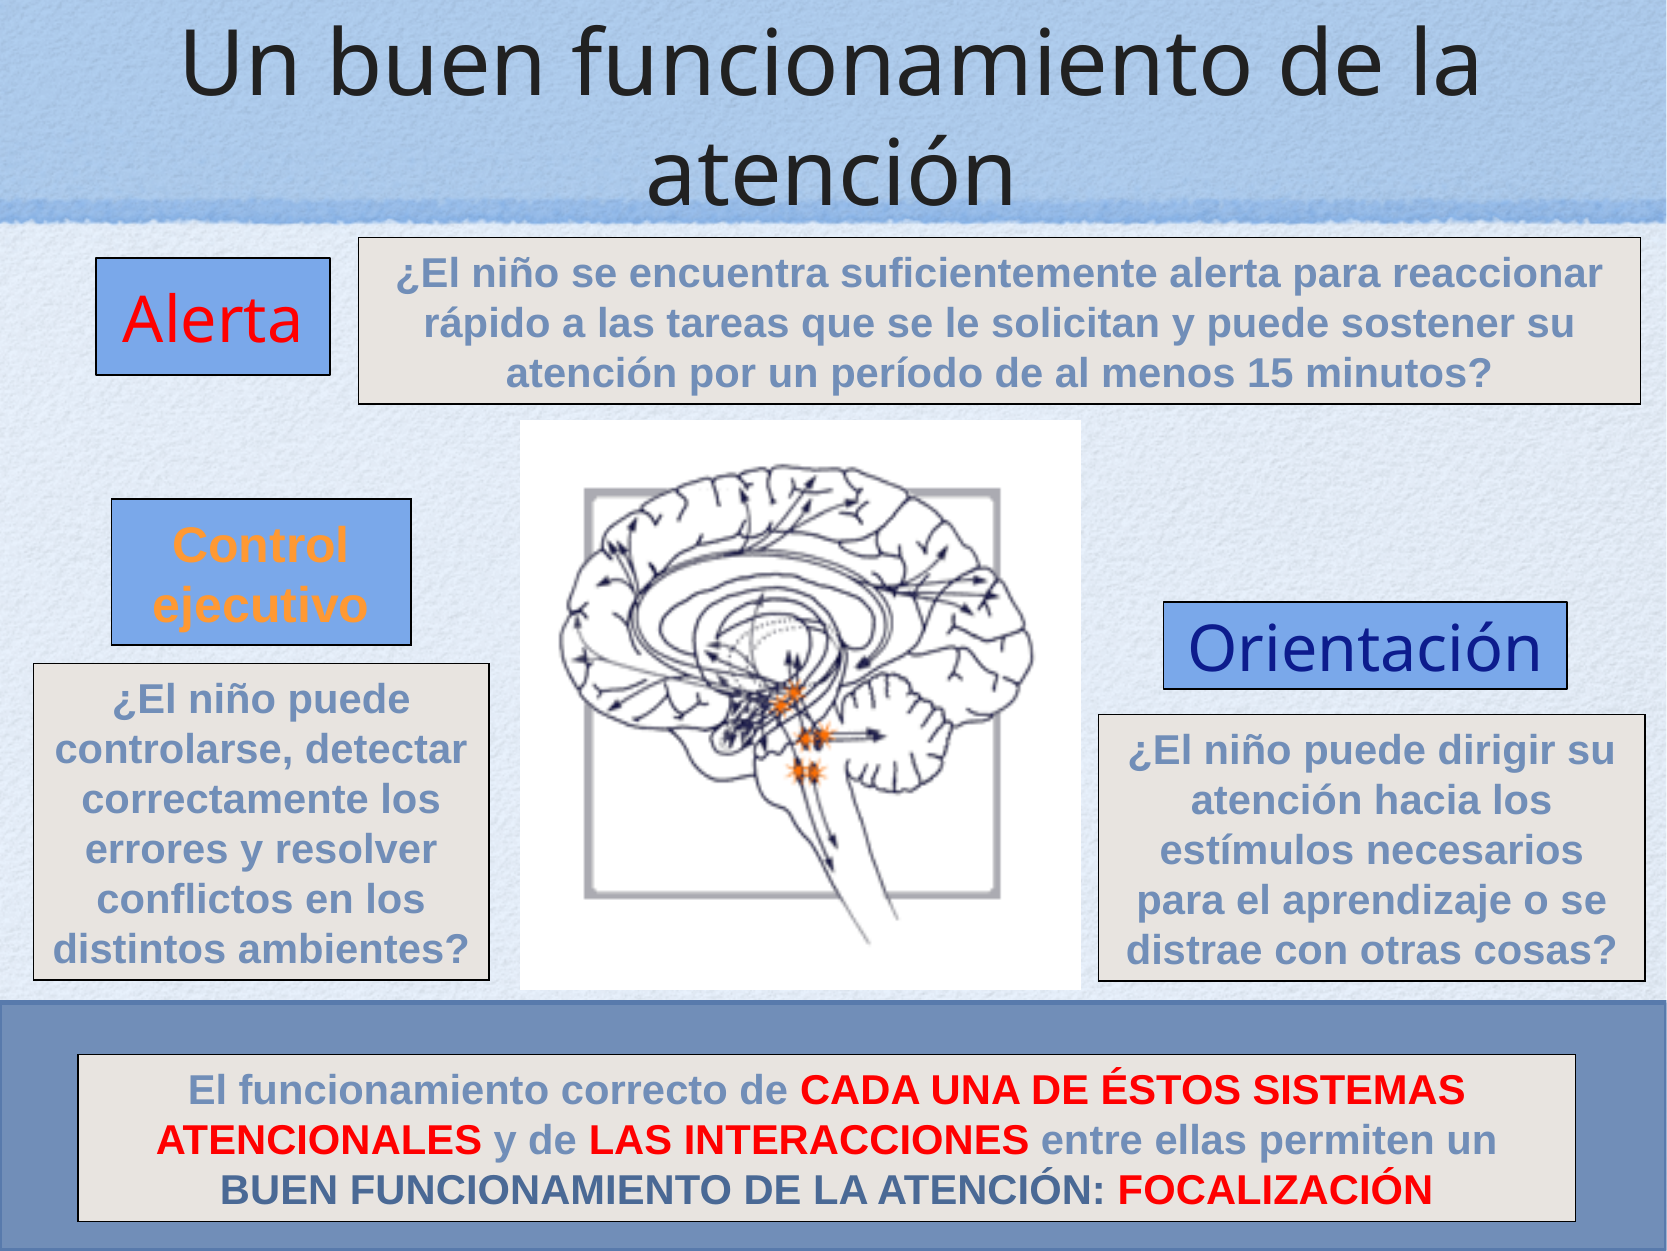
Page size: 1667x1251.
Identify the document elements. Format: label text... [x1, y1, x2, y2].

text_box [85, 1126, 1667, 1224]
text_box Un buen funcionamiento de la atención [8, 12, 1657, 215]
text_box Alerta [95, 257, 331, 375]
text_box El funcionamiento correcto de CADA UNA DE ÉSTOS SISTEMAS ATENCIONALES y de LAS INTERACCIONES entre ellas permiten un BUEN FUNCIONAMIENTO DE LA ATENCIÓN: FOCALIZACIÓN [78, 1054, 1576, 1222]
text_box ¿El niño puede controlarse, detectar correctamente los errores y resolver conflictos en los distintos ambientes? [33, 663, 489, 981]
text_box Orientación [1163, 601, 1568, 689]
text_box Control ejecutivo [111, 499, 411, 646]
text_box [0, 1002, 1667, 1250]
text_box ¿El niño puede dirigir su atención hacia los estímulos necesarios para el aprendizaje o se distrae con otras cosas? [1098, 714, 1646, 982]
picture [0, 0, 1667, 1002]
text_box ¿El niño se encuentra suficientemente alerta para reaccionar rápido a las tareas que se le solicitan y puede sostener su atención por un período de al menos 15 minutos? [358, 237, 1641, 405]
